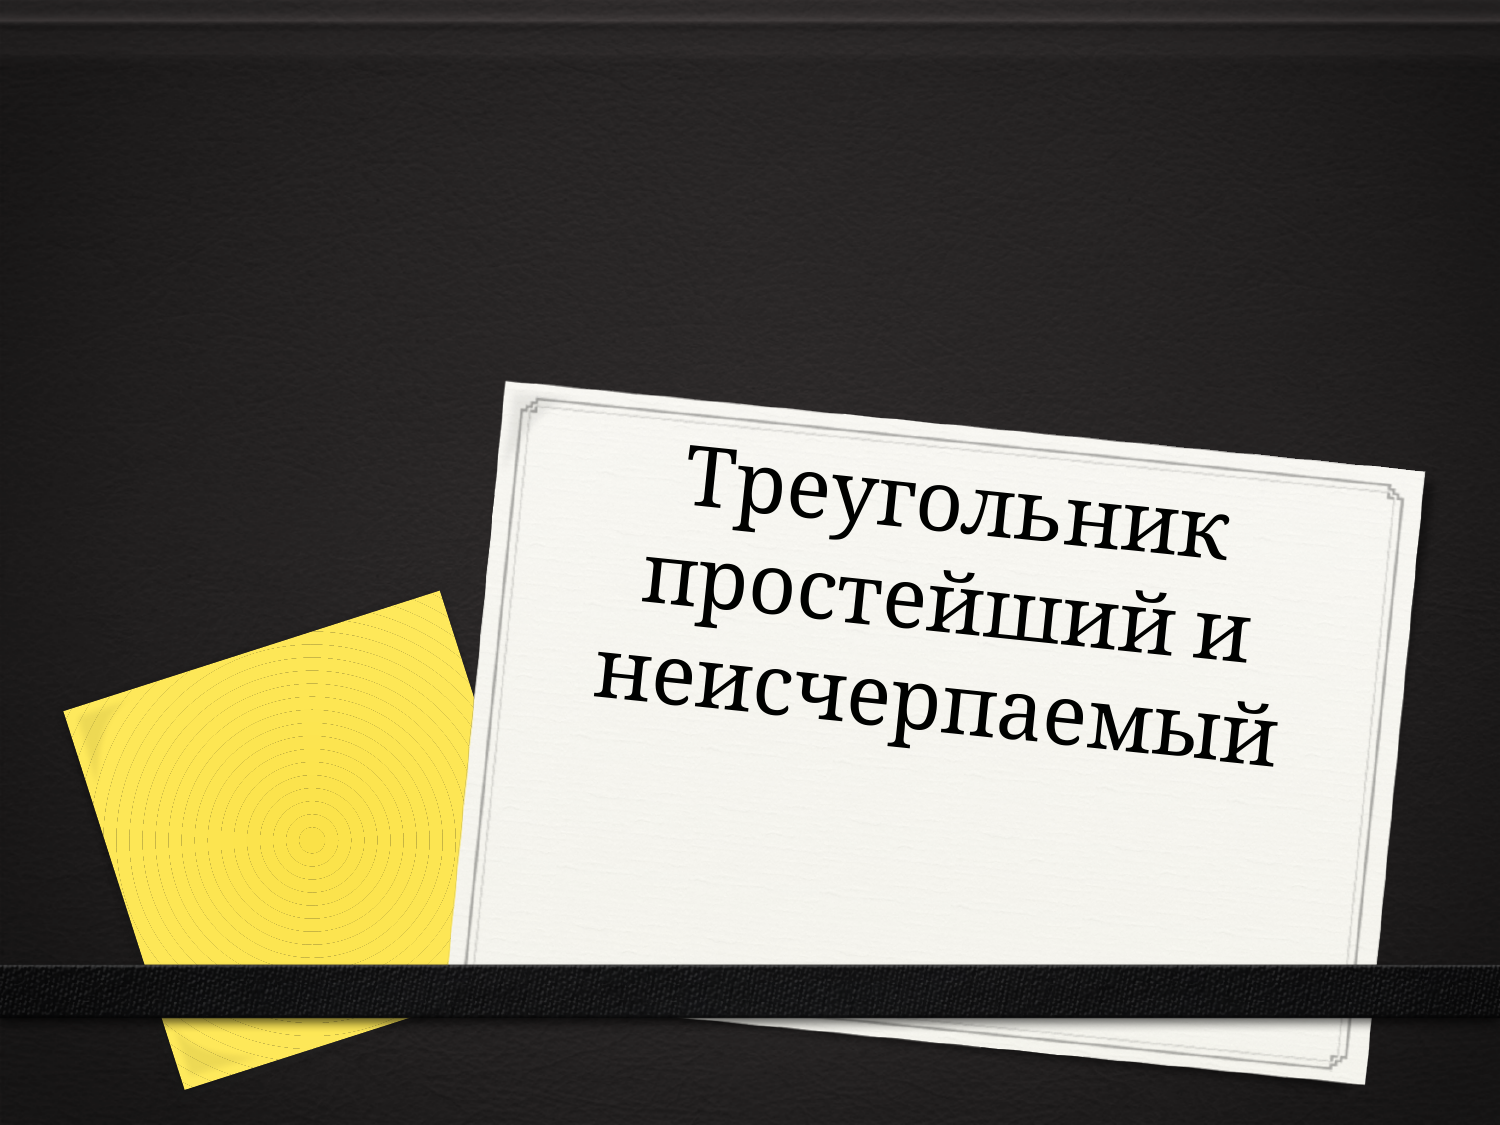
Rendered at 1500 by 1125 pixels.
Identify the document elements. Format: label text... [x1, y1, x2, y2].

title Треугольник простейший и неисчерпаемый [536, 453, 1355, 798]
picture [69, 693, 157, 788]
picture [0, 379, 1500, 1102]
